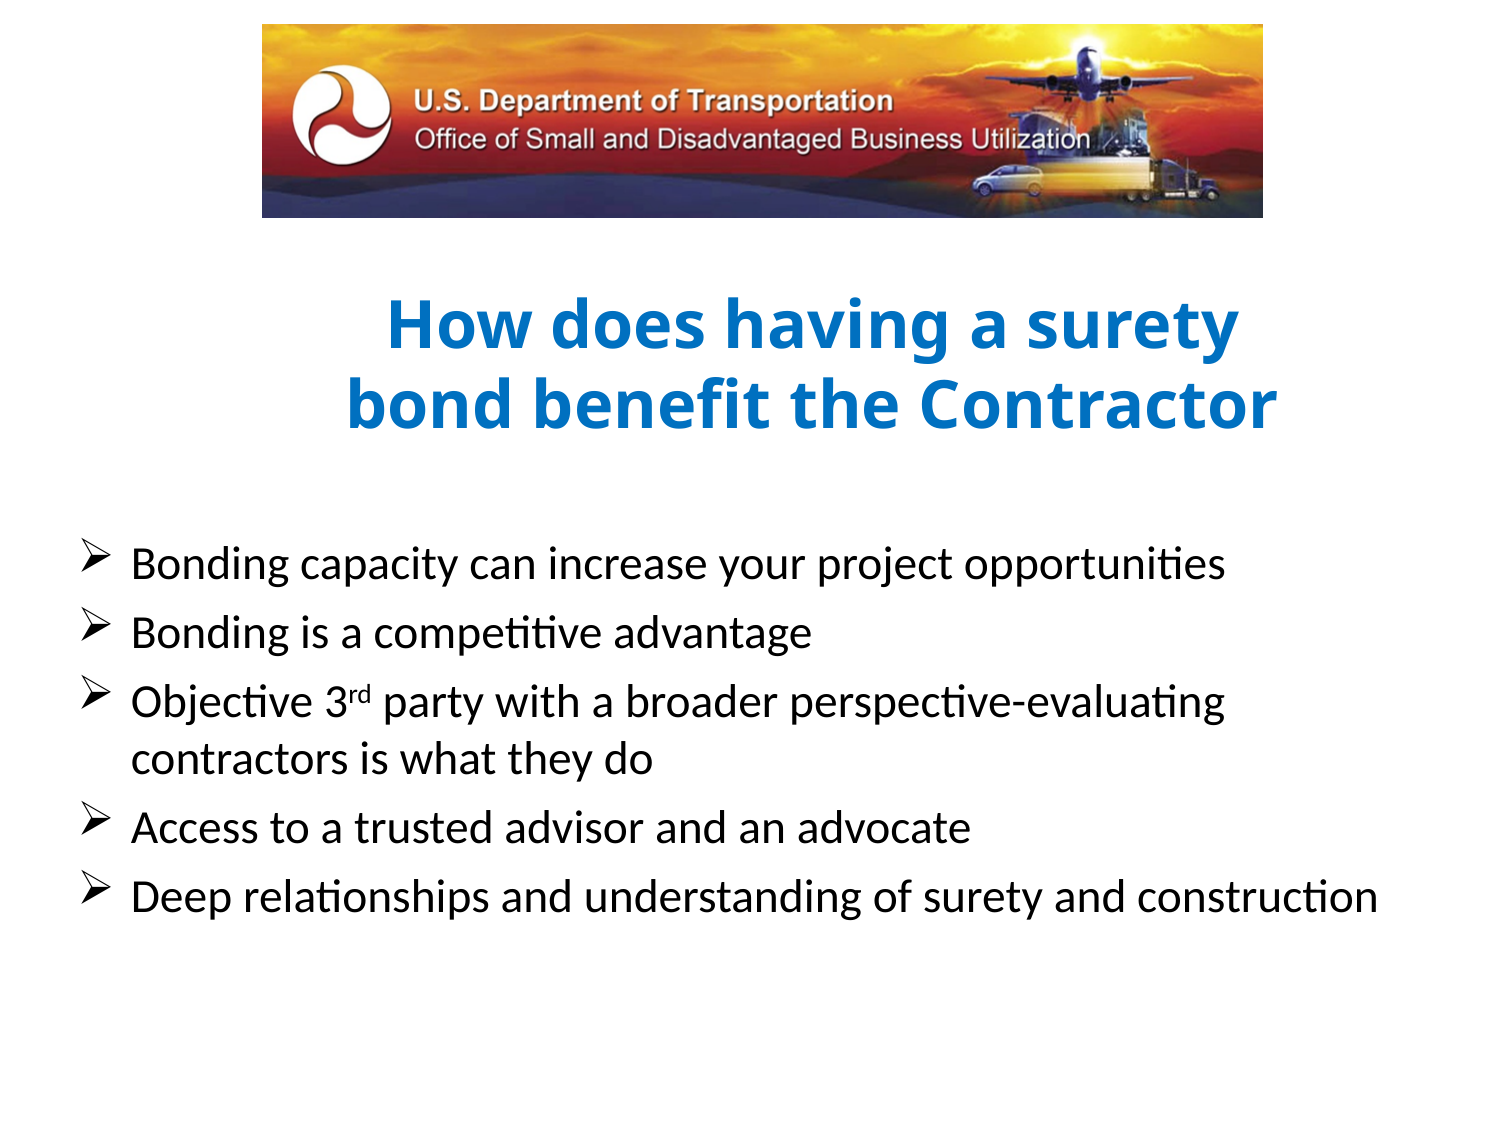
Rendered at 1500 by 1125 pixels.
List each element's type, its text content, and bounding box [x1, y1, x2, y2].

picture [262, 24, 1263, 218]
list Bonding capacity can increase your project opportunities Bonding is a competitive advantage Objective 3rd party with a broader perspective-evaluating contractors is what they do Access to a trusted advisor and an advocate Deep relationships and understanding of surety and construction [62, 525, 1413, 1088]
text_box How does having a surety bond benefit the Contractor [312, 274, 1313, 450]
